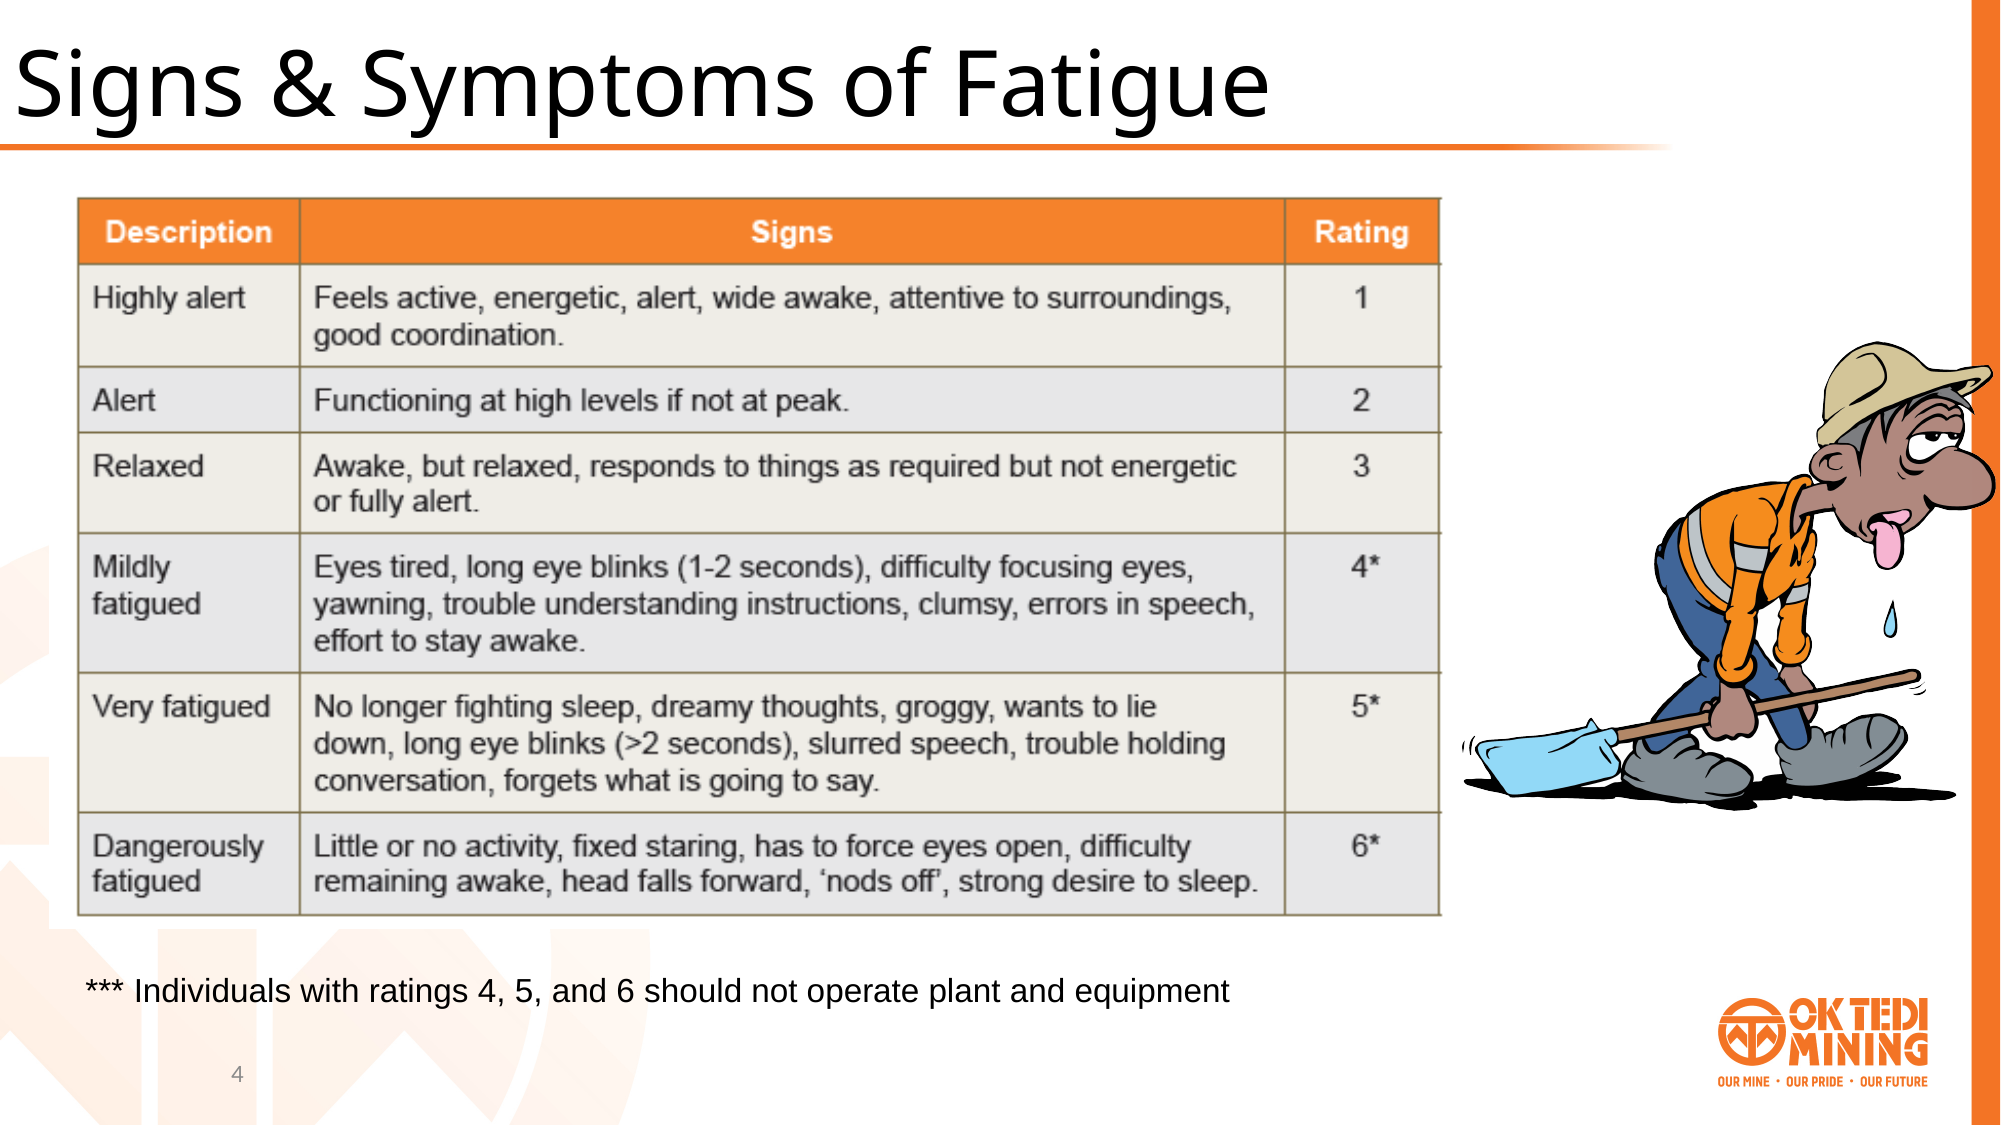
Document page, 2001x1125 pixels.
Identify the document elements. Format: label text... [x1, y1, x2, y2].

slide_number 4 [196, 1042, 259, 1103]
title Signs & Symptoms of Fatigue [0, 29, 1725, 166]
text_box *** Individuals with ratings 4, 5, and 6 should not operate plant and equipment [70, 957, 1323, 1017]
picture [0, 0, 2001, 1125]
